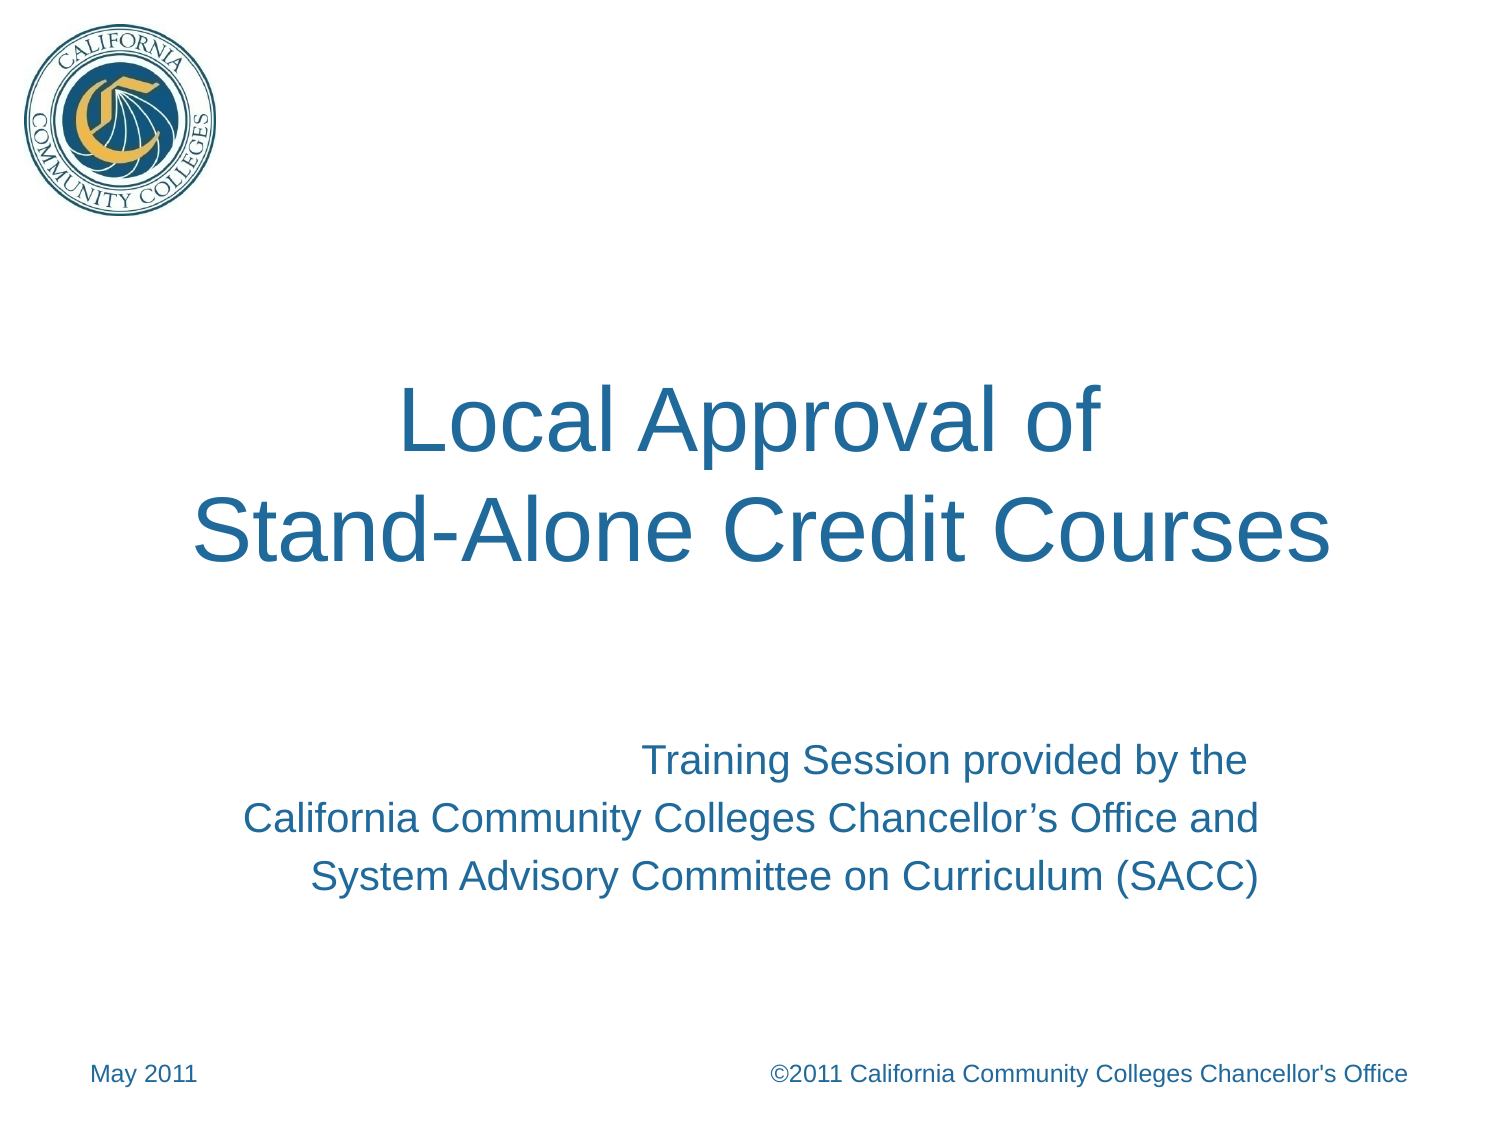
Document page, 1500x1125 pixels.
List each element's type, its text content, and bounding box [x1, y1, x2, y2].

footer ©2011 California Community Colleges Chancellor's Office [750, 1042, 1425, 1103]
title Local Approval of Stand-Alone Credit Courses [112, 349, 1388, 591]
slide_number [75, 1042, 425, 1103]
picture [24, 24, 216, 216]
subtitle Training Session provided by the California Community Colleges Chancellor’s Office and System Advisory Committee on Curriculum (SACC) [224, 724, 1276, 926]
